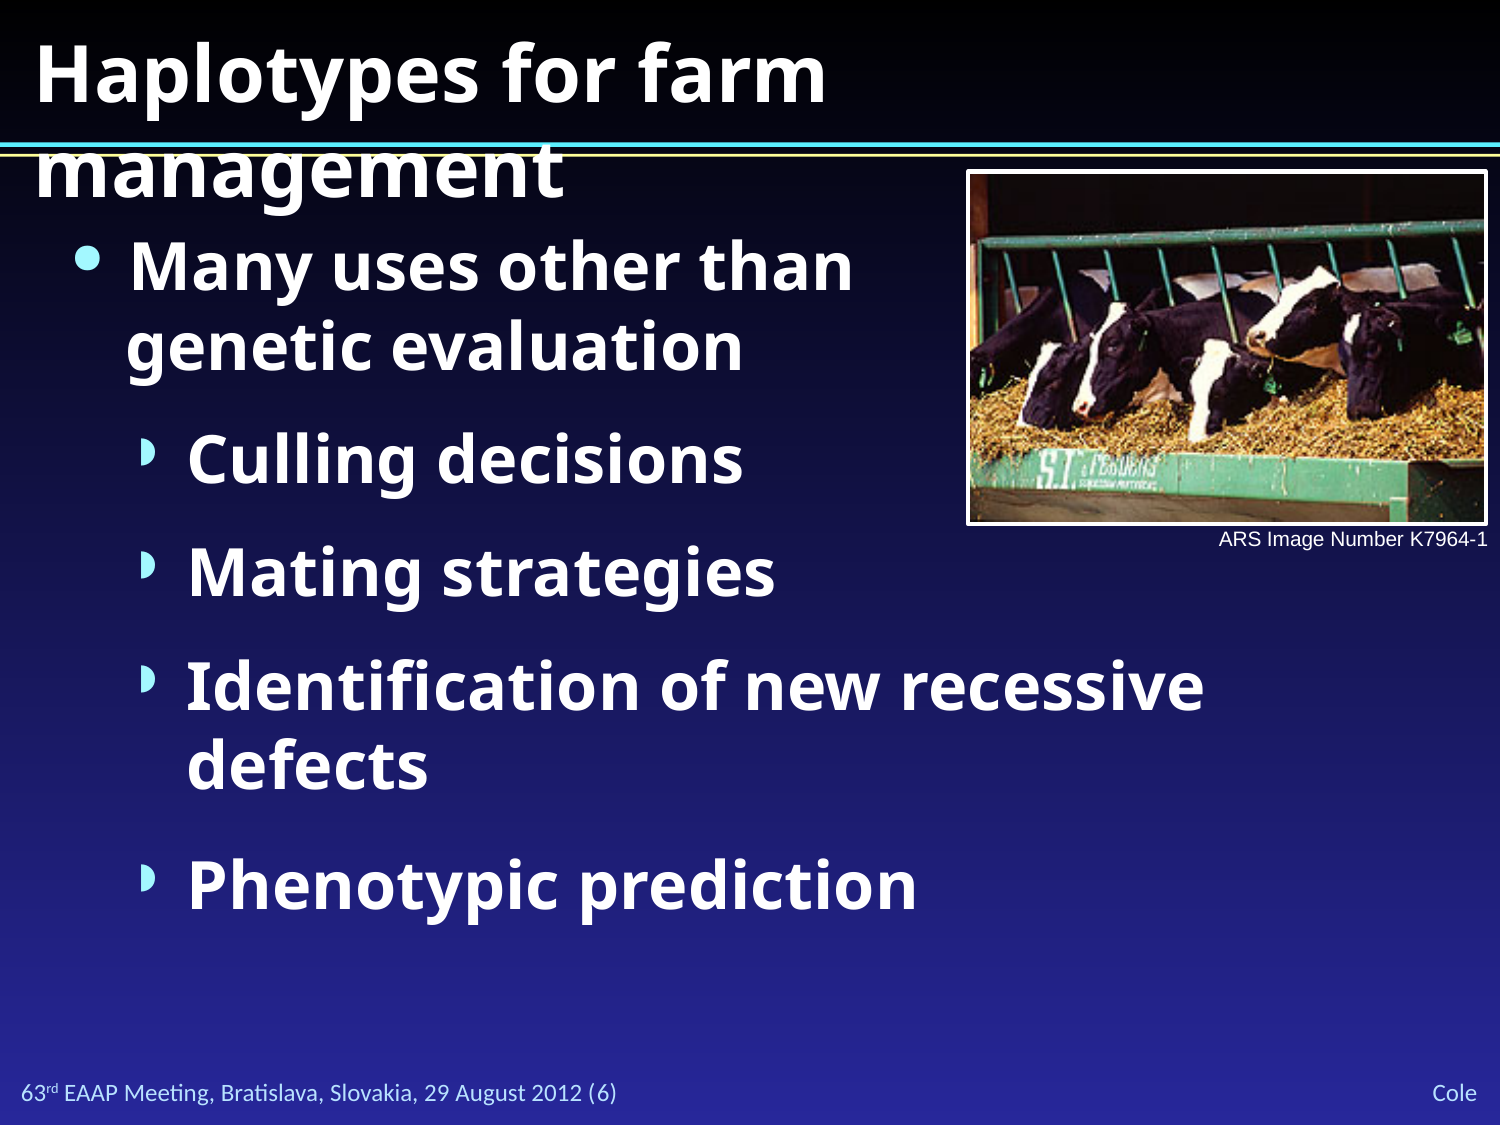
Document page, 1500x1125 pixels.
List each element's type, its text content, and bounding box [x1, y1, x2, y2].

table_cell JH1 [220, 153, 246, 157]
title Haplotypes for farm management [33, 22, 1384, 119]
table_cell JH1 [403, 153, 421, 157]
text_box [969, 173, 1500, 559]
table_cell JH1 [446, 153, 468, 157]
table_cell JH1 [81, 153, 99, 157]
table_cell JH1 [54, 153, 73, 157]
list Many uses other than genetic evaluation Culling decisions Mating strategies Identification of new recessive defects Phenotypic prediction [73, 223, 1423, 871]
table_cell JH1 [179, 153, 198, 157]
table_cell JH1 [121, 153, 147, 157]
table_cell JH1 [321, 153, 343, 157]
table_cell JH1 [500, 153, 519, 157]
table_cell JH1 [376, 153, 395, 157]
table_cell JH1 [536, 153, 562, 157]
table_cell JH1 [270, 153, 287, 157]
